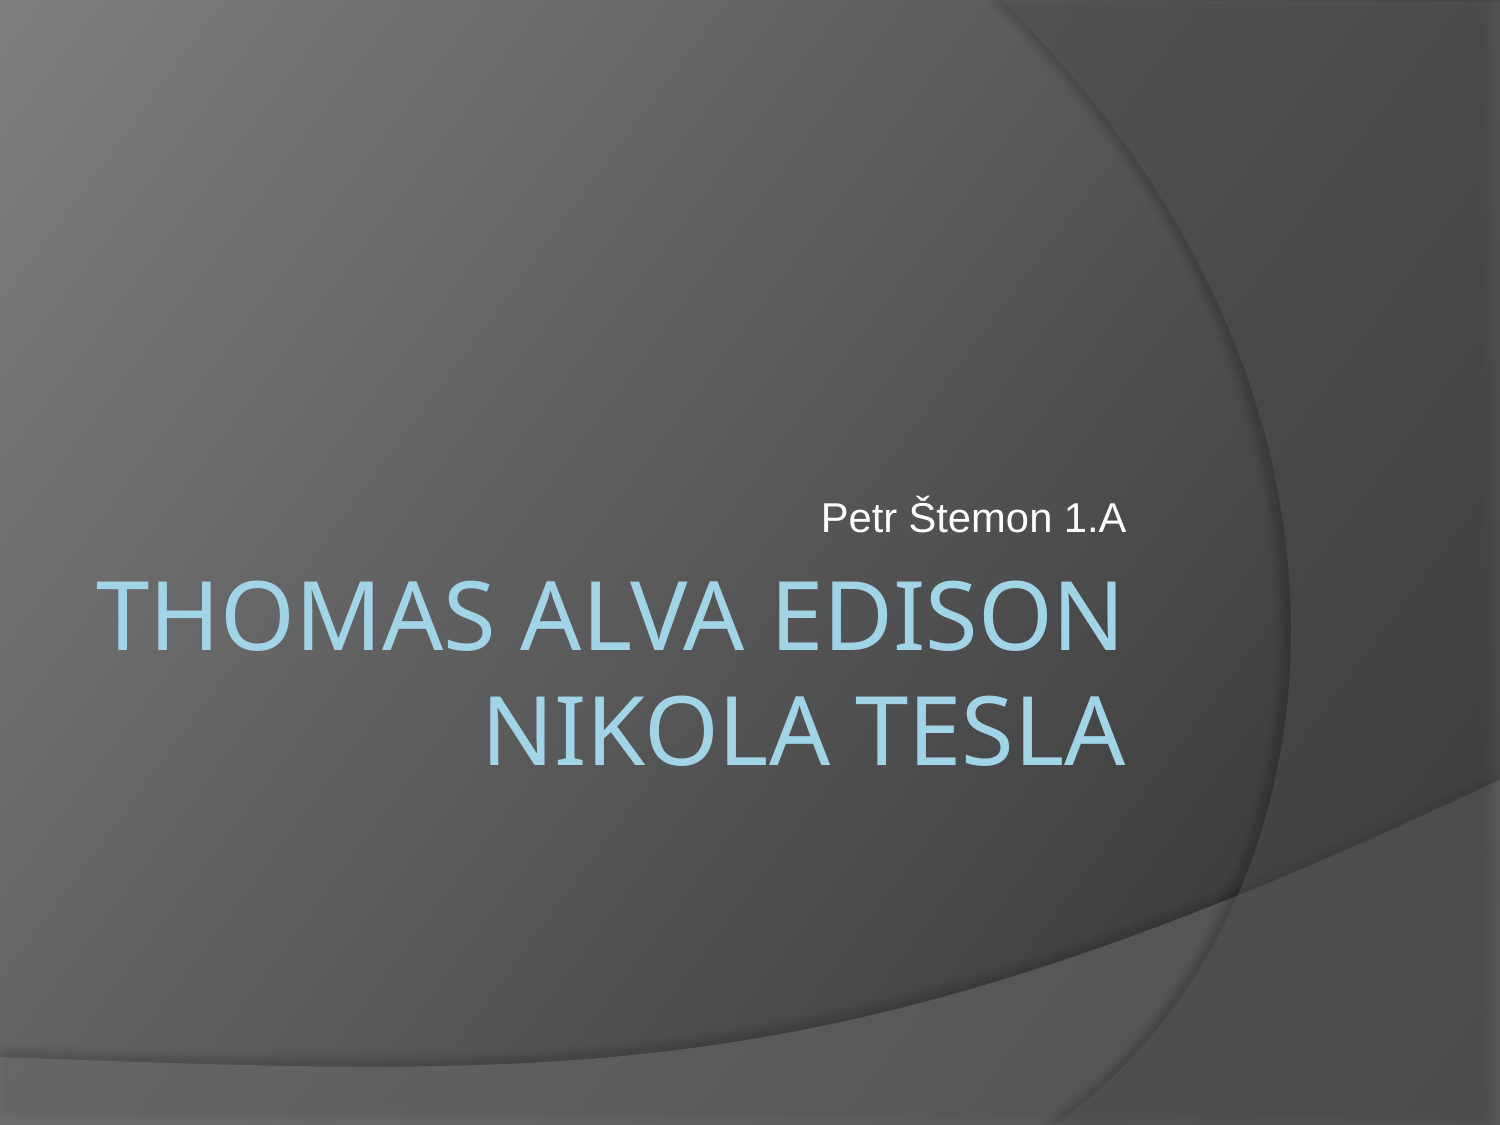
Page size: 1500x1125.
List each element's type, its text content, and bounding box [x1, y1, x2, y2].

subtitle Petr Štemon 1.A [71, 253, 1134, 541]
title Thomas Alva Edison Nikola Tesla [70, 547, 1134, 925]
